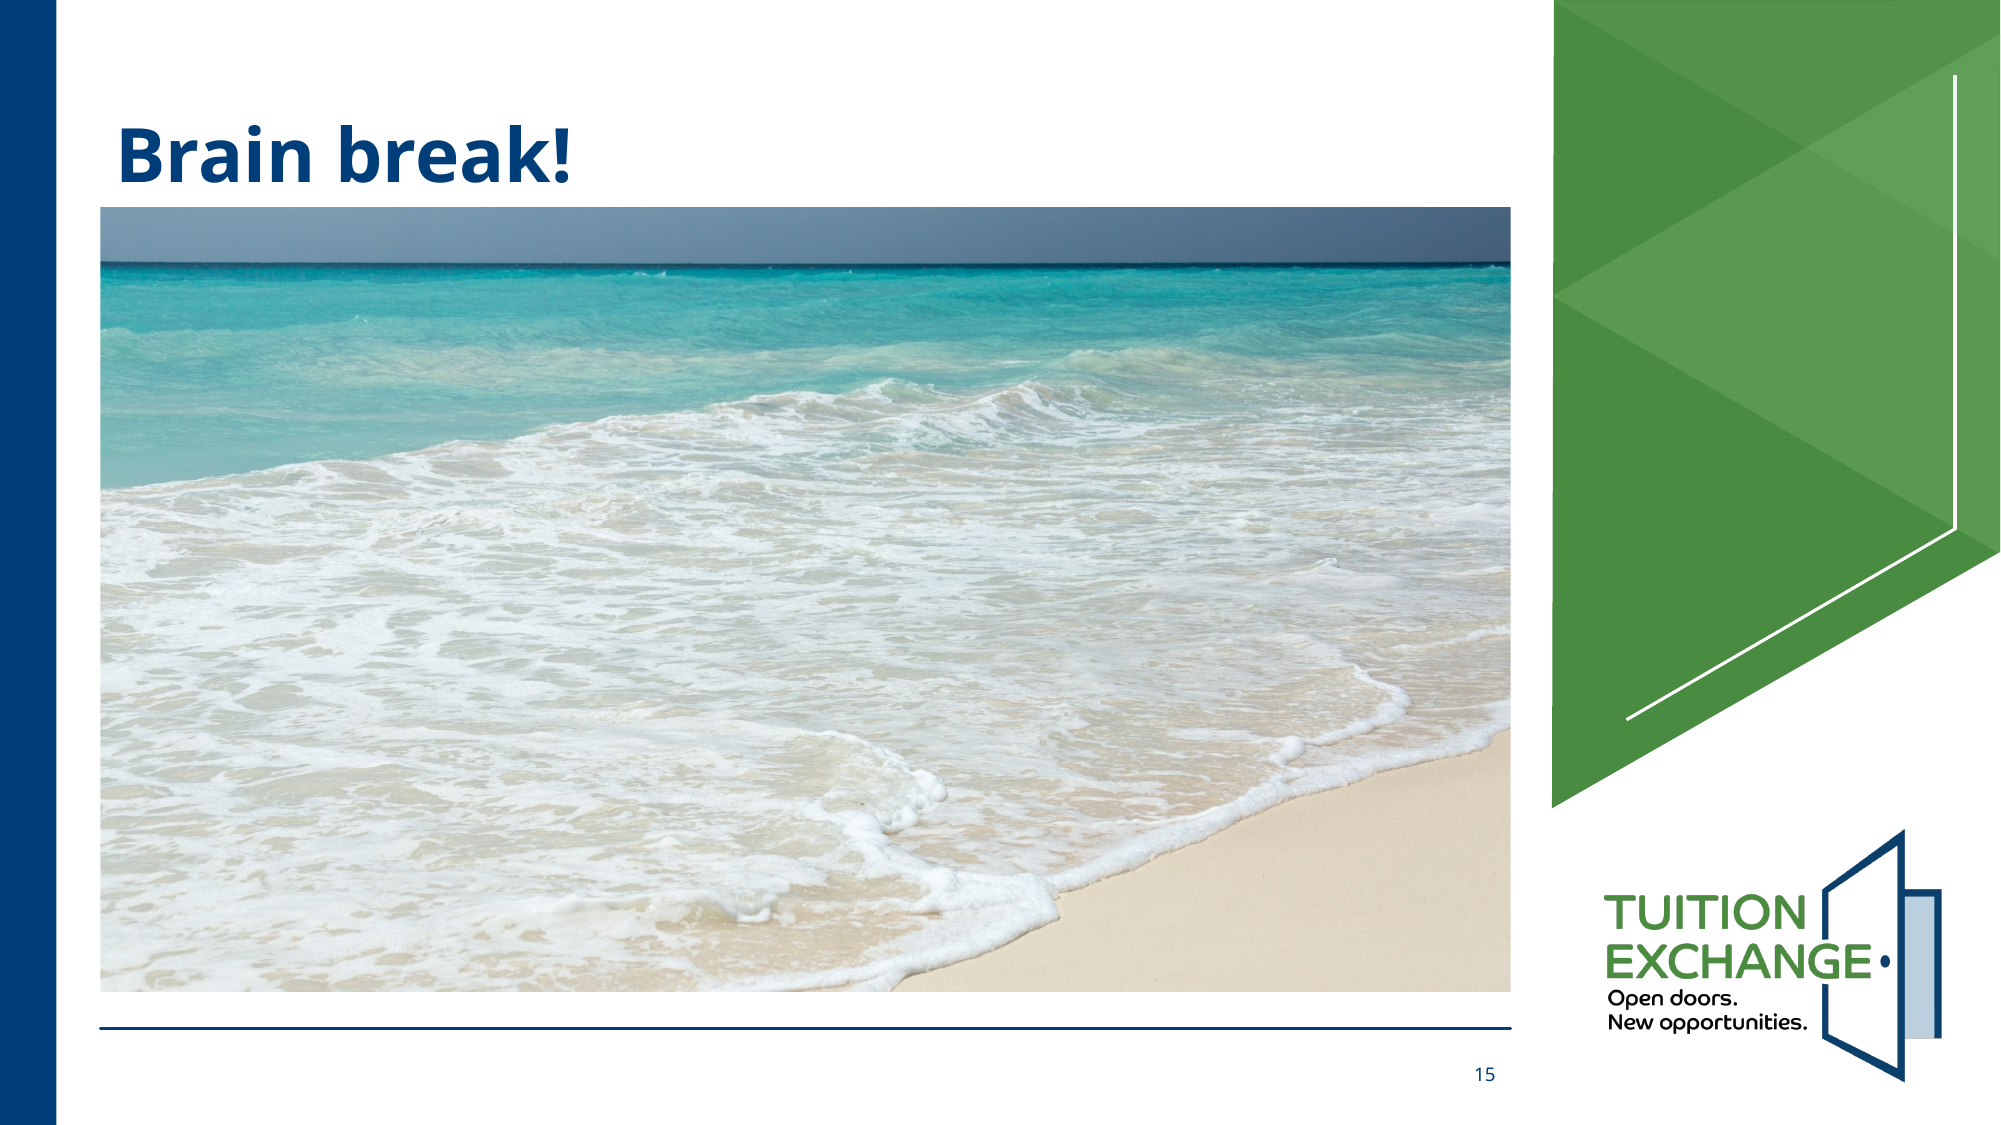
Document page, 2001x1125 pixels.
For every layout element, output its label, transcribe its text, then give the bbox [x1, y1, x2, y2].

picture [99, 207, 1511, 992]
title Brain break! [100, 99, 1511, 207]
picture [1594, 816, 1957, 1095]
slide_number 15 [1398, 1045, 1511, 1106]
